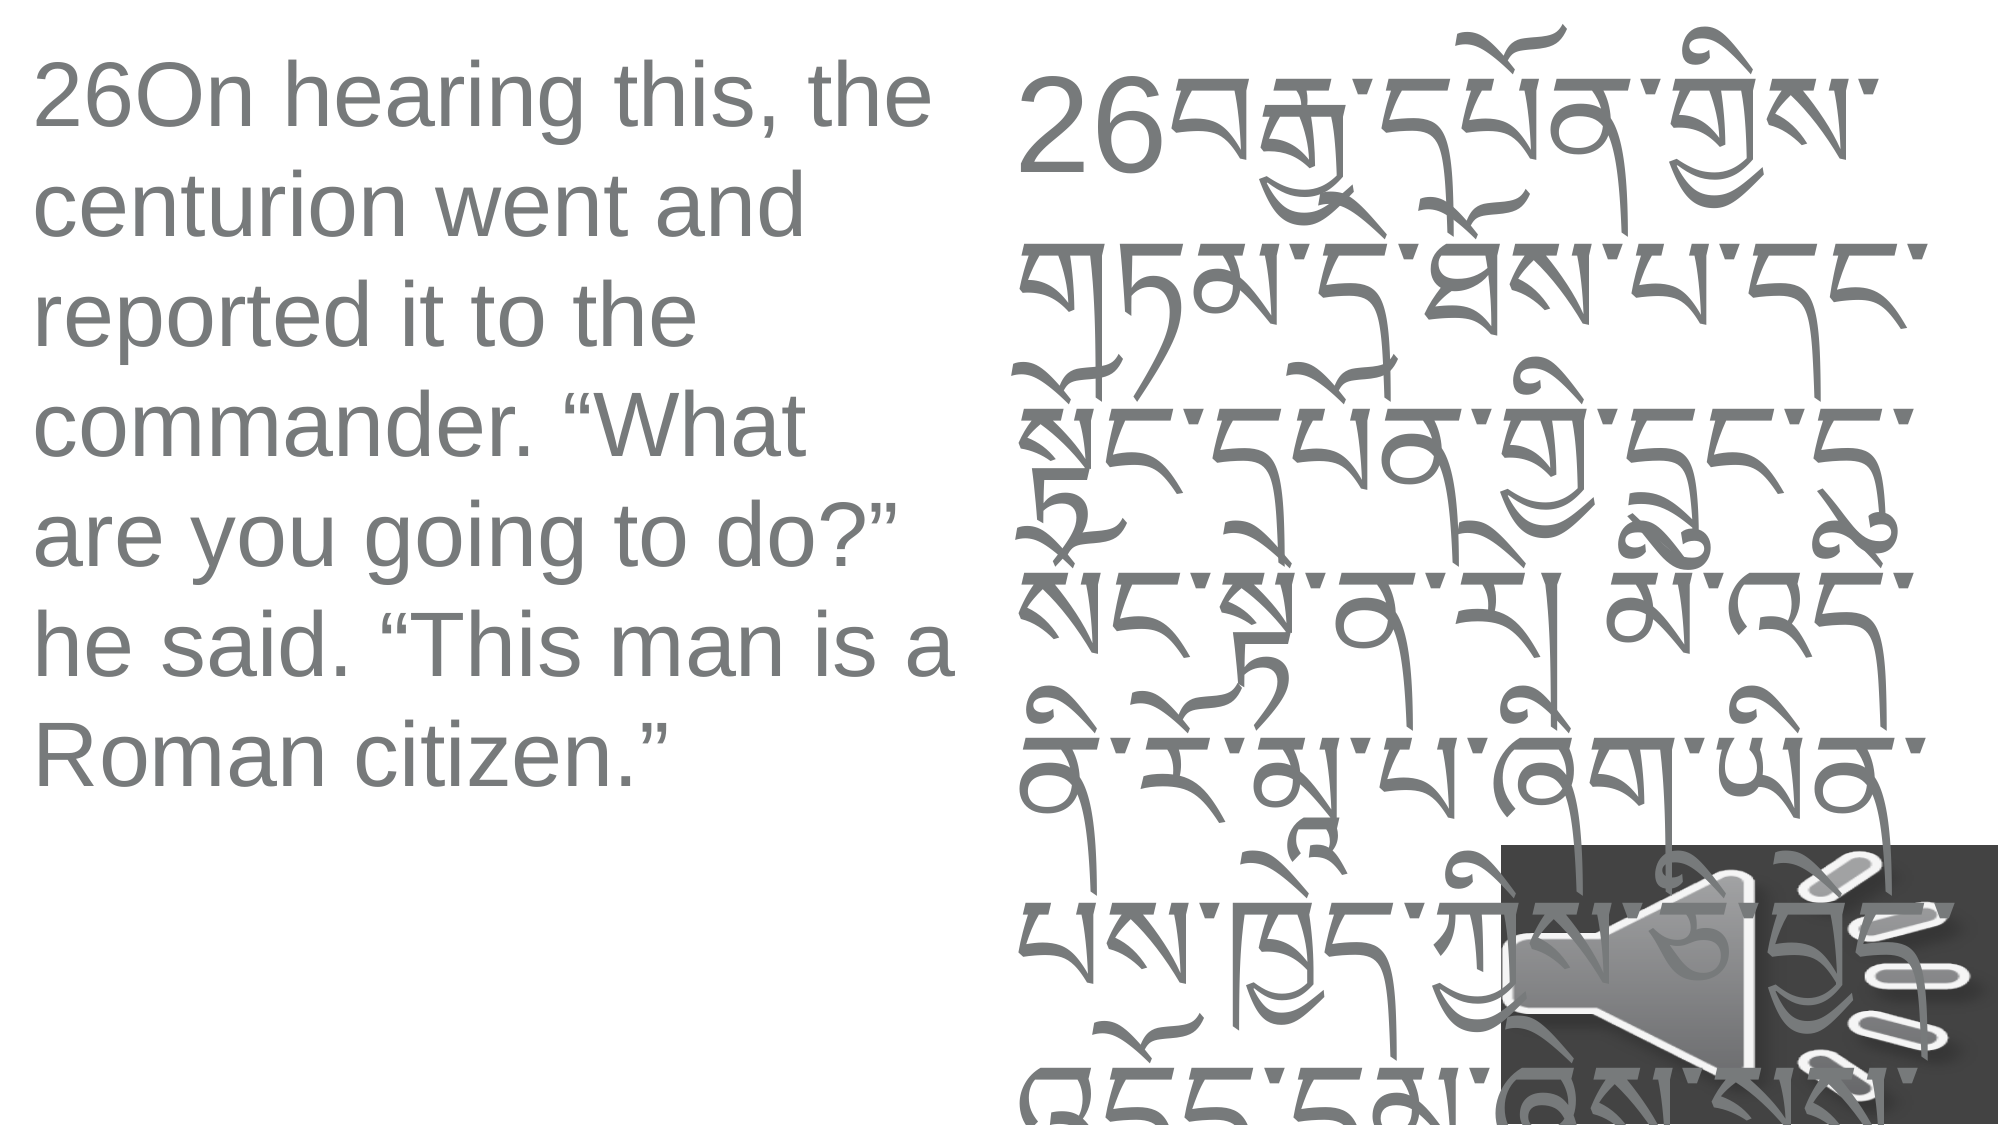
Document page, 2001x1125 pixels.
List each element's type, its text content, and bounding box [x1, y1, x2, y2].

picture [1500, 843, 2000, 1125]
text_box 26བརྒྱ་དཔོན་གྱིས་གཏམ་དེ་ཐོས་པ་དང་སྟོང་དཔོན་གྱི་དྲུང་དུ་སོང་སྟེ་ན༌རེ། མི་འདི་ནི་རོ་མཱ་པ་ཞིག་ཡིན་པས་ཁྱེད་ཀྱིས་ཅི་བྱེད་འདོད་དམ་ཞེས་སྨྲས་སོ།། [999, 27, 2000, 1104]
text_box 26On hearing this, the centurion went and reported it to the commander. “What are you going to do?” he said. “This man is a Roman citizen.” [18, 27, 973, 1104]
